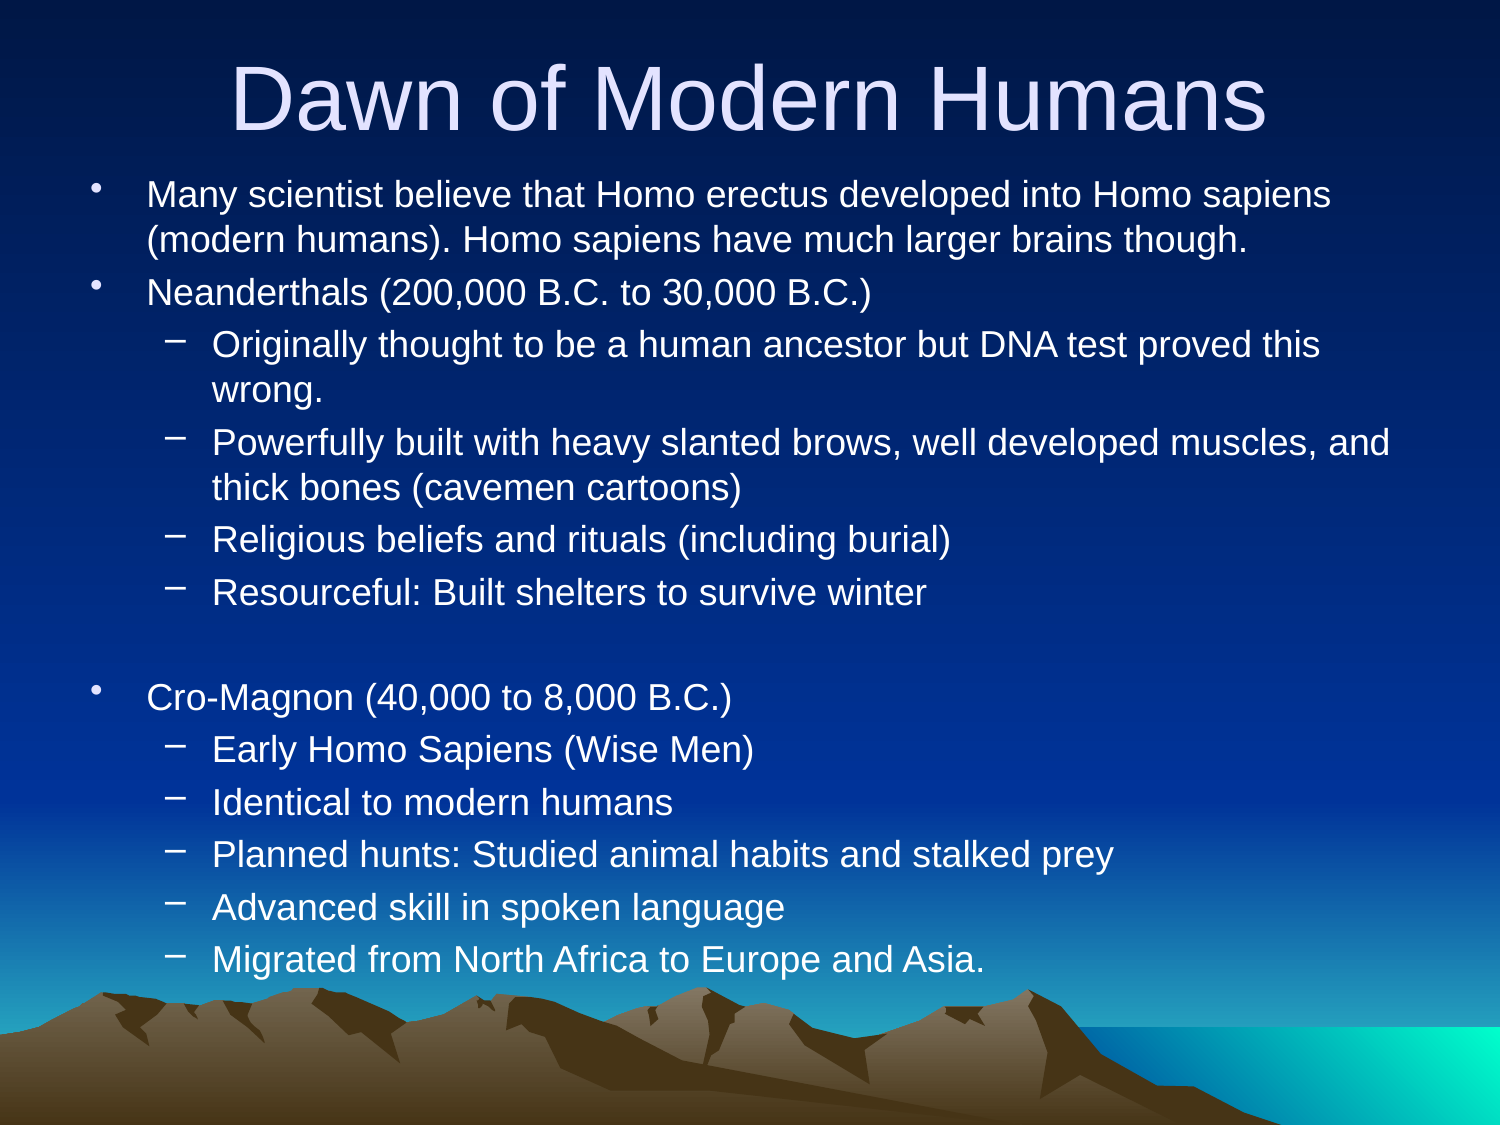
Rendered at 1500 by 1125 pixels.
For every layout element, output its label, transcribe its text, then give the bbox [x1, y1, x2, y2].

title Dawn of Modern Humans [74, 0, 1426, 162]
list Many scientist believe that Homo erectus developed into Homo sapiens (modern humans). Homo sapiens have much larger brains though. Neanderthals (200,000 B.C. to 30,000 B.C.) Originally thought to be a human ancestor but DNA test proved this wrong. Powerfully built with heavy slanted brows, well developed muscles, and thick bones (cavemen cartoons) Religious beliefs and rituals (including burial) Resourceful: Built shelters to survive winter Cro-Magnon (40,000 to 8,000 B.C.) Early Homo Sapiens (Wise Men) Identical to modern humans Planned hunts: Studied animal habits and stalked prey Advanced skill in spoken language Migrated from North Africa to Europe and Asia. [74, 162, 1426, 1063]
